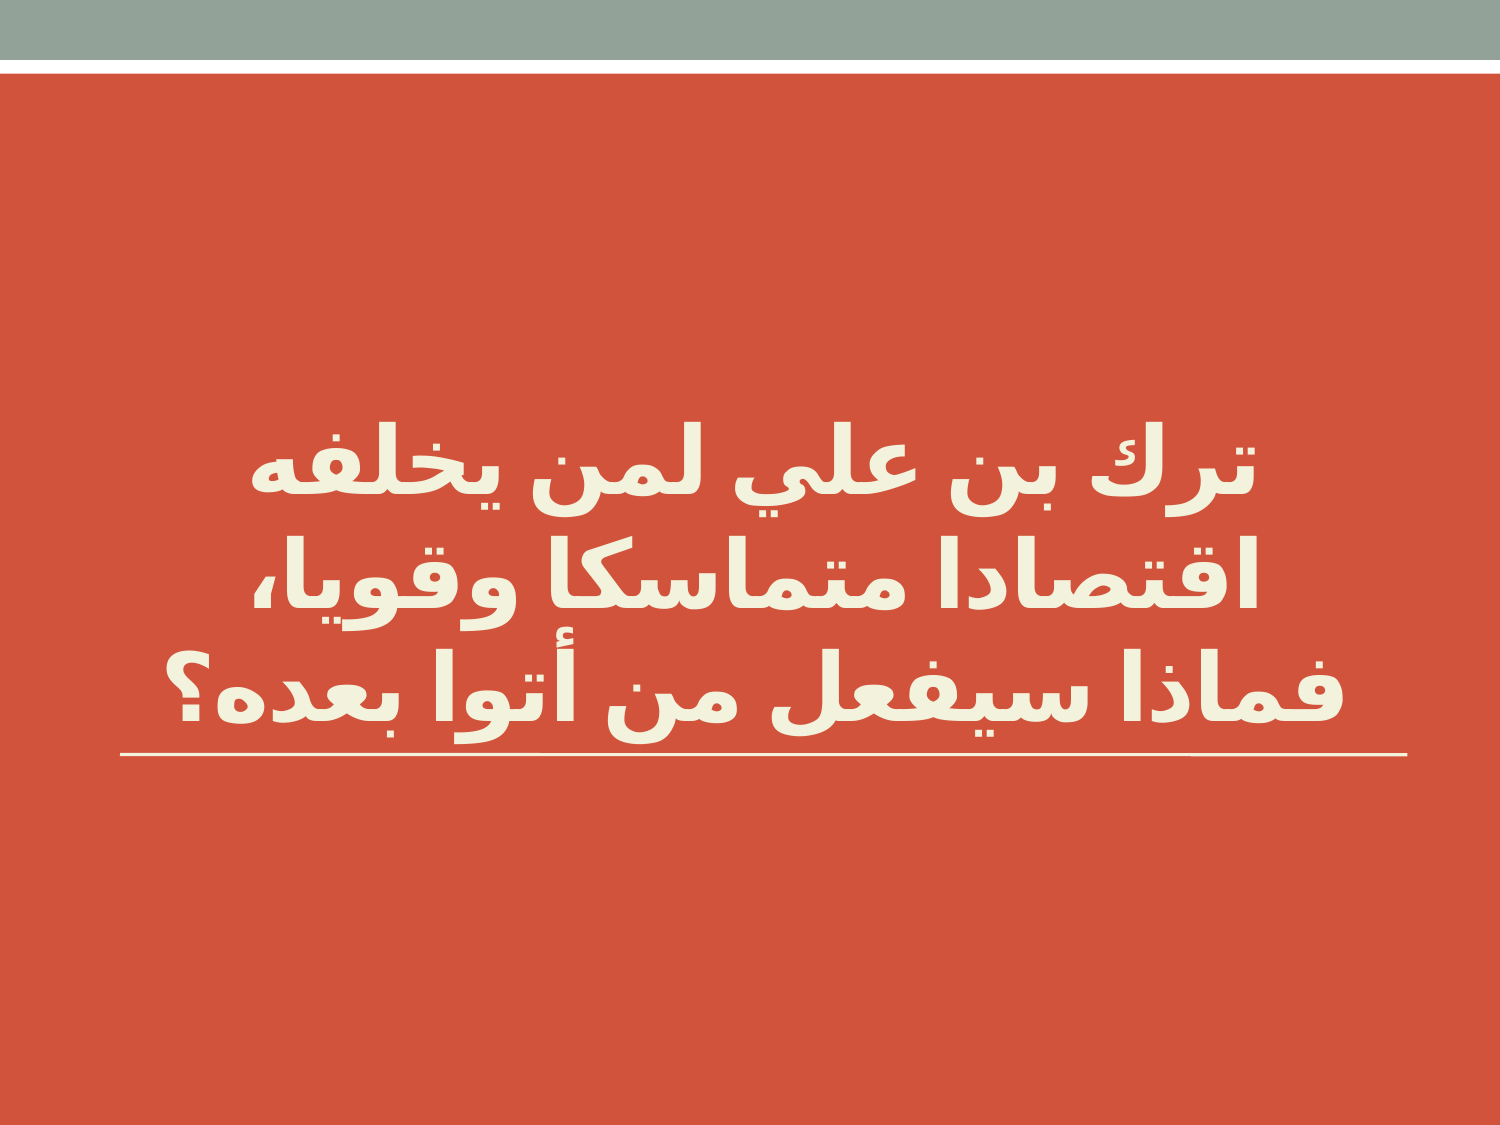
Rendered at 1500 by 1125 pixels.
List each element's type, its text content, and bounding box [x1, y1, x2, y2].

title ترك بن علي لمن يخلفه اقتصادا متماسكا وقويا، فماذا سيفعل من أتوا بعده؟ [118, 387, 1394, 749]
